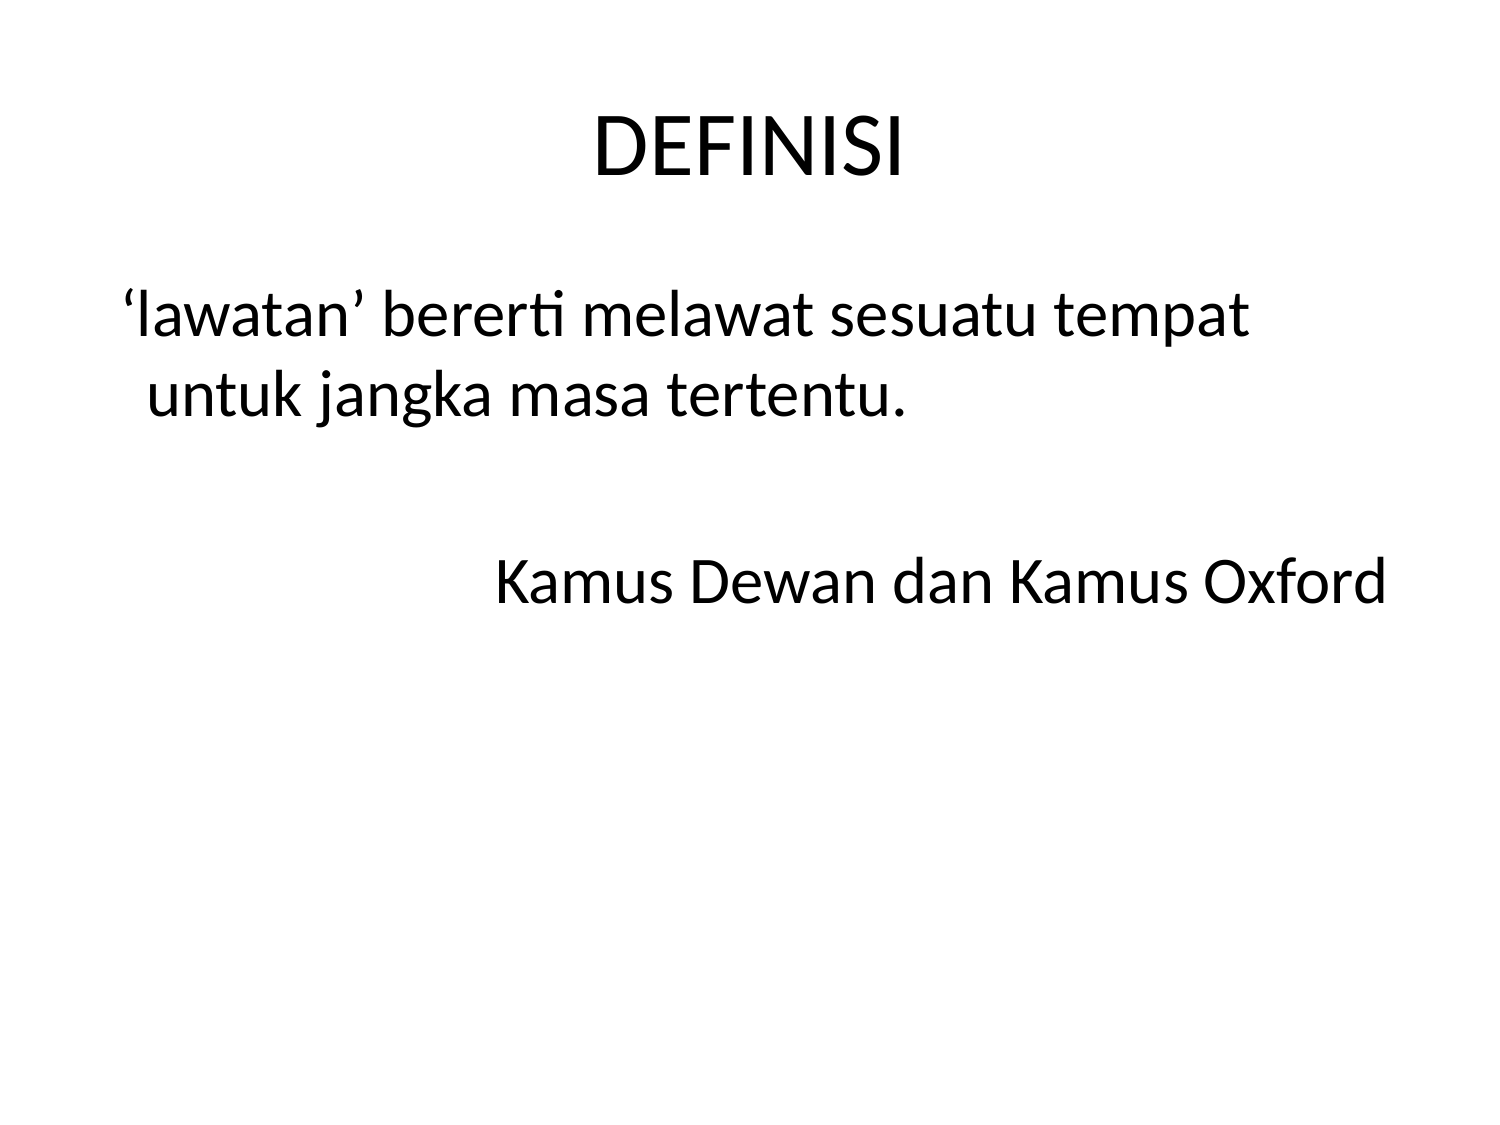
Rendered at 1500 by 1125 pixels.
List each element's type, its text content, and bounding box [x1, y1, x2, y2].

list ‘lawatan’ bererti melawat sesuatu tempat untuk jangka masa tertentu. Kamus Dewan dan Kamus Oxford [75, 262, 1425, 1005]
title DEFINISI [75, 45, 1425, 233]
